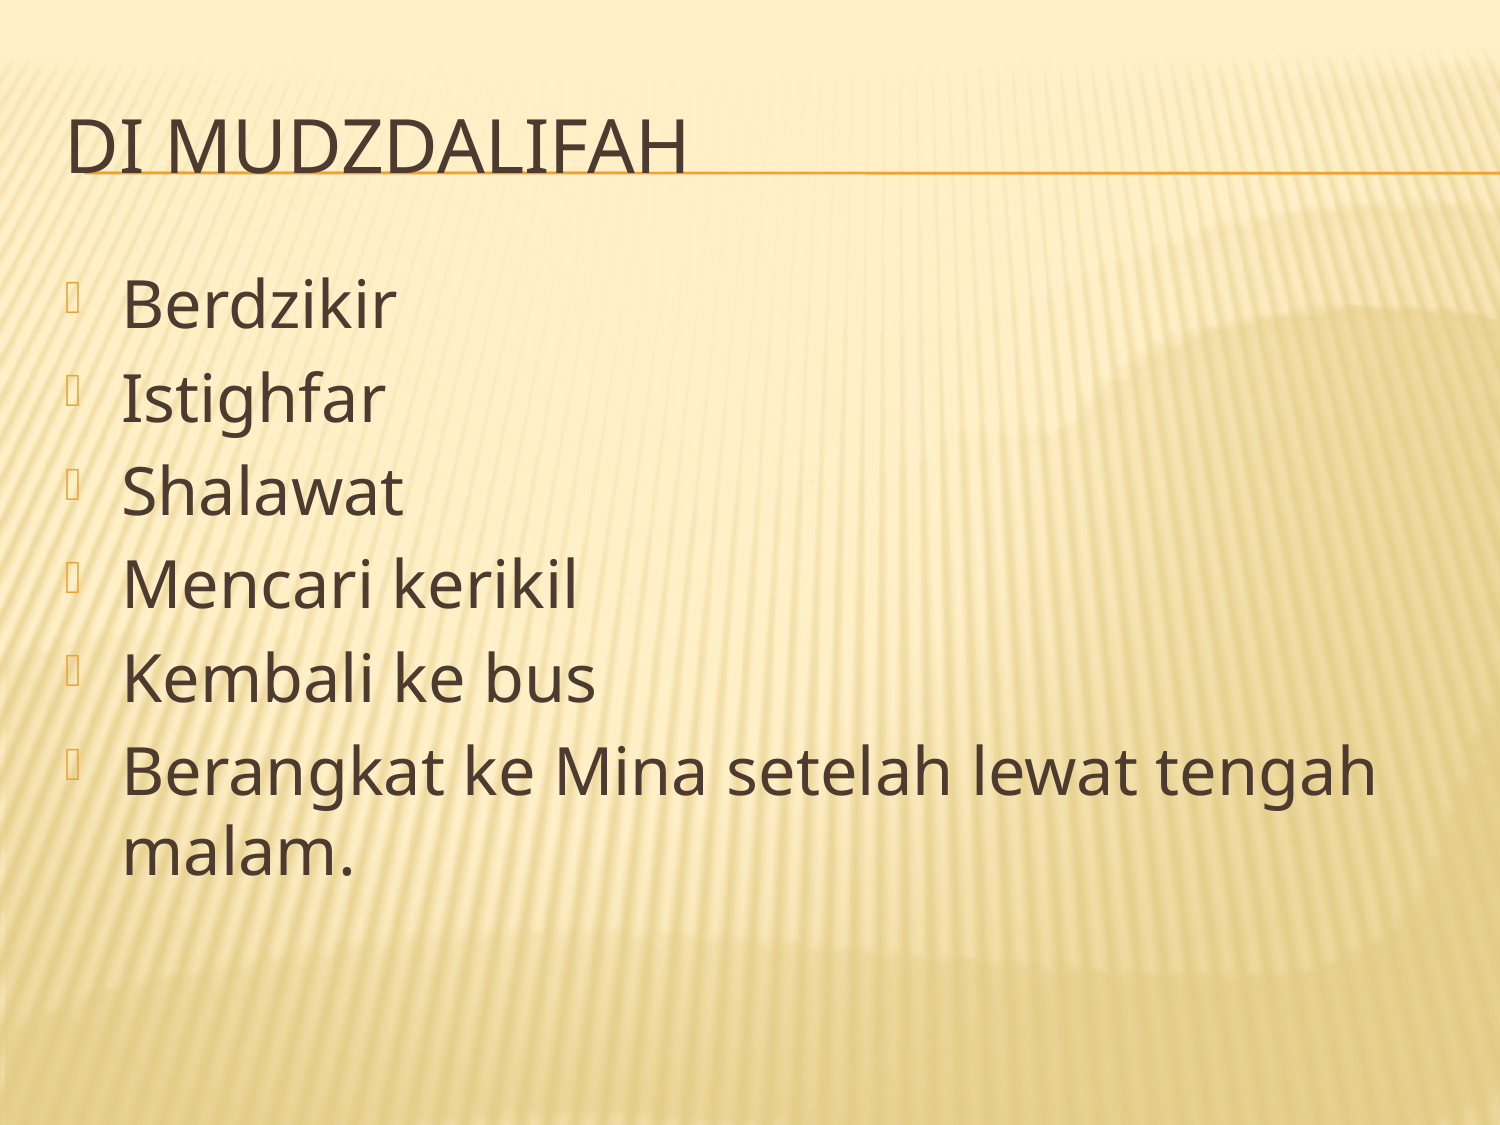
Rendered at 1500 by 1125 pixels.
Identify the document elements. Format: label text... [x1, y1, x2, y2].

list Berdzikir Istighfar Shalawat Mencari kerikil Kembali ke bus Berangkat ke Mina setelah lewat tengah malam. [50, 254, 1475, 998]
title DI MUDZDALIFAH [50, 75, 1475, 213]
